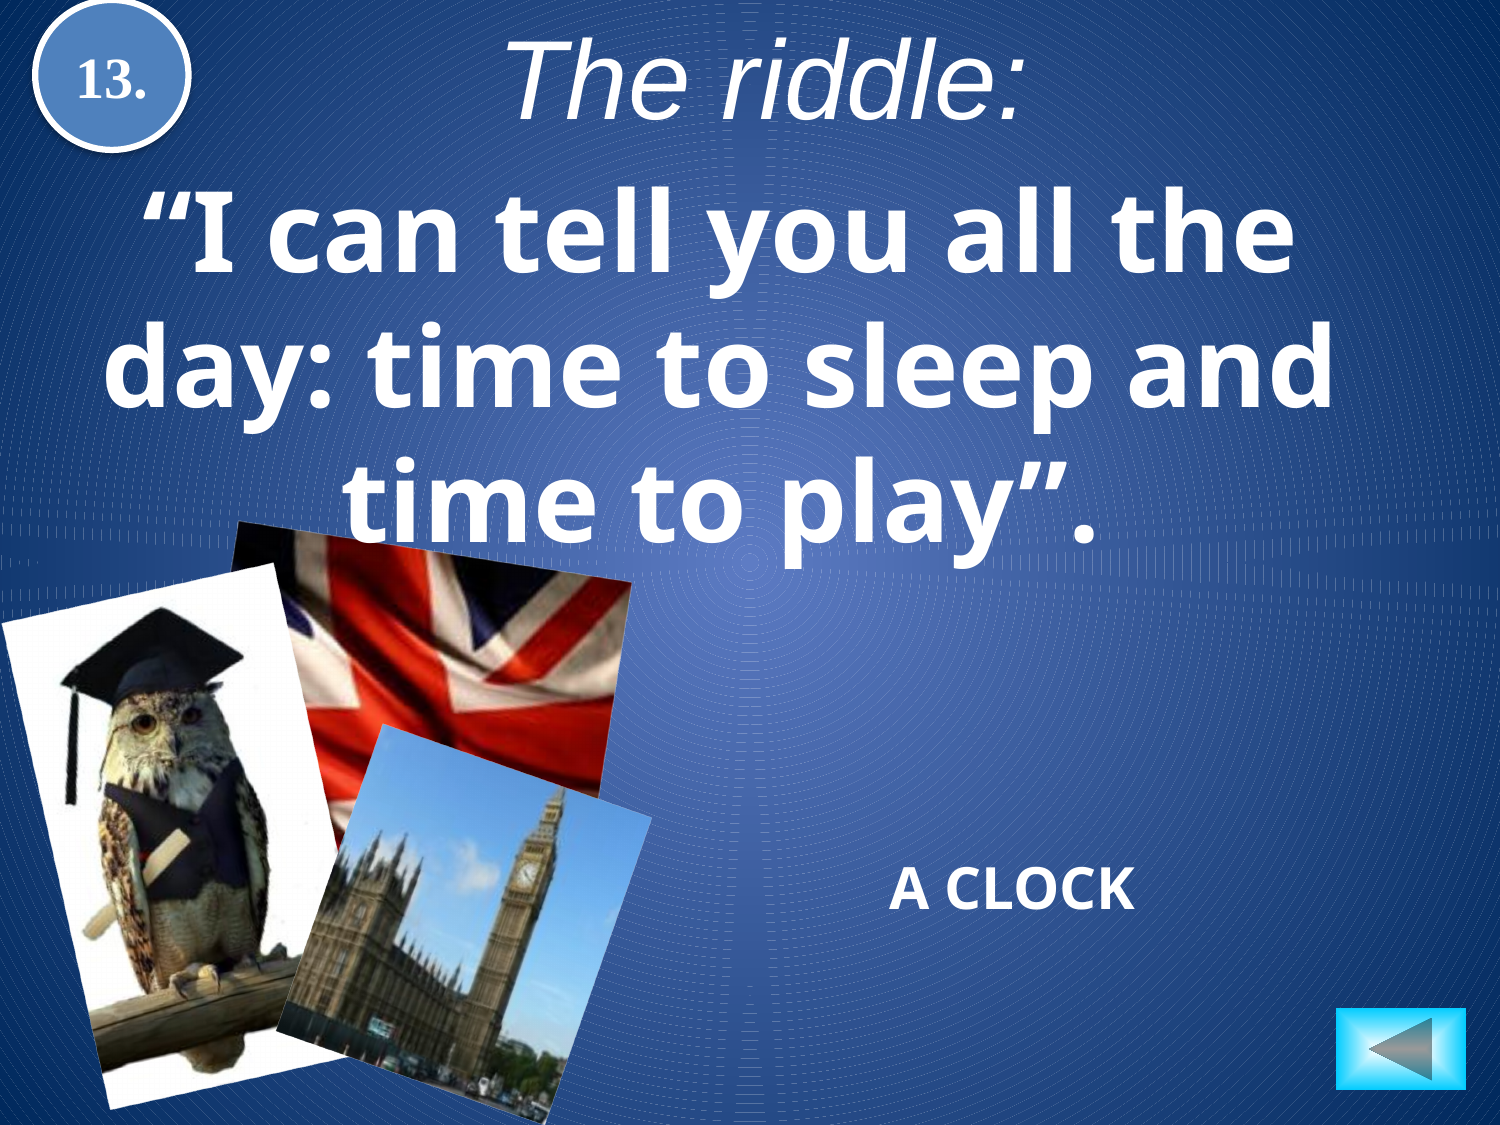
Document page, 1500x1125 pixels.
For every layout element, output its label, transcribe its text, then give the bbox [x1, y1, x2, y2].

text_box The riddle: [135, 0, 1390, 150]
text_box 13. [32, 0, 135, 152]
text_box [1335, 1007, 1466, 1091]
text_box “I can tell you all the day: time to sleep and time to play”. [81, 152, 1360, 573]
text_box A CLOCK [644, 843, 1396, 929]
picture [2, 548, 651, 1124]
